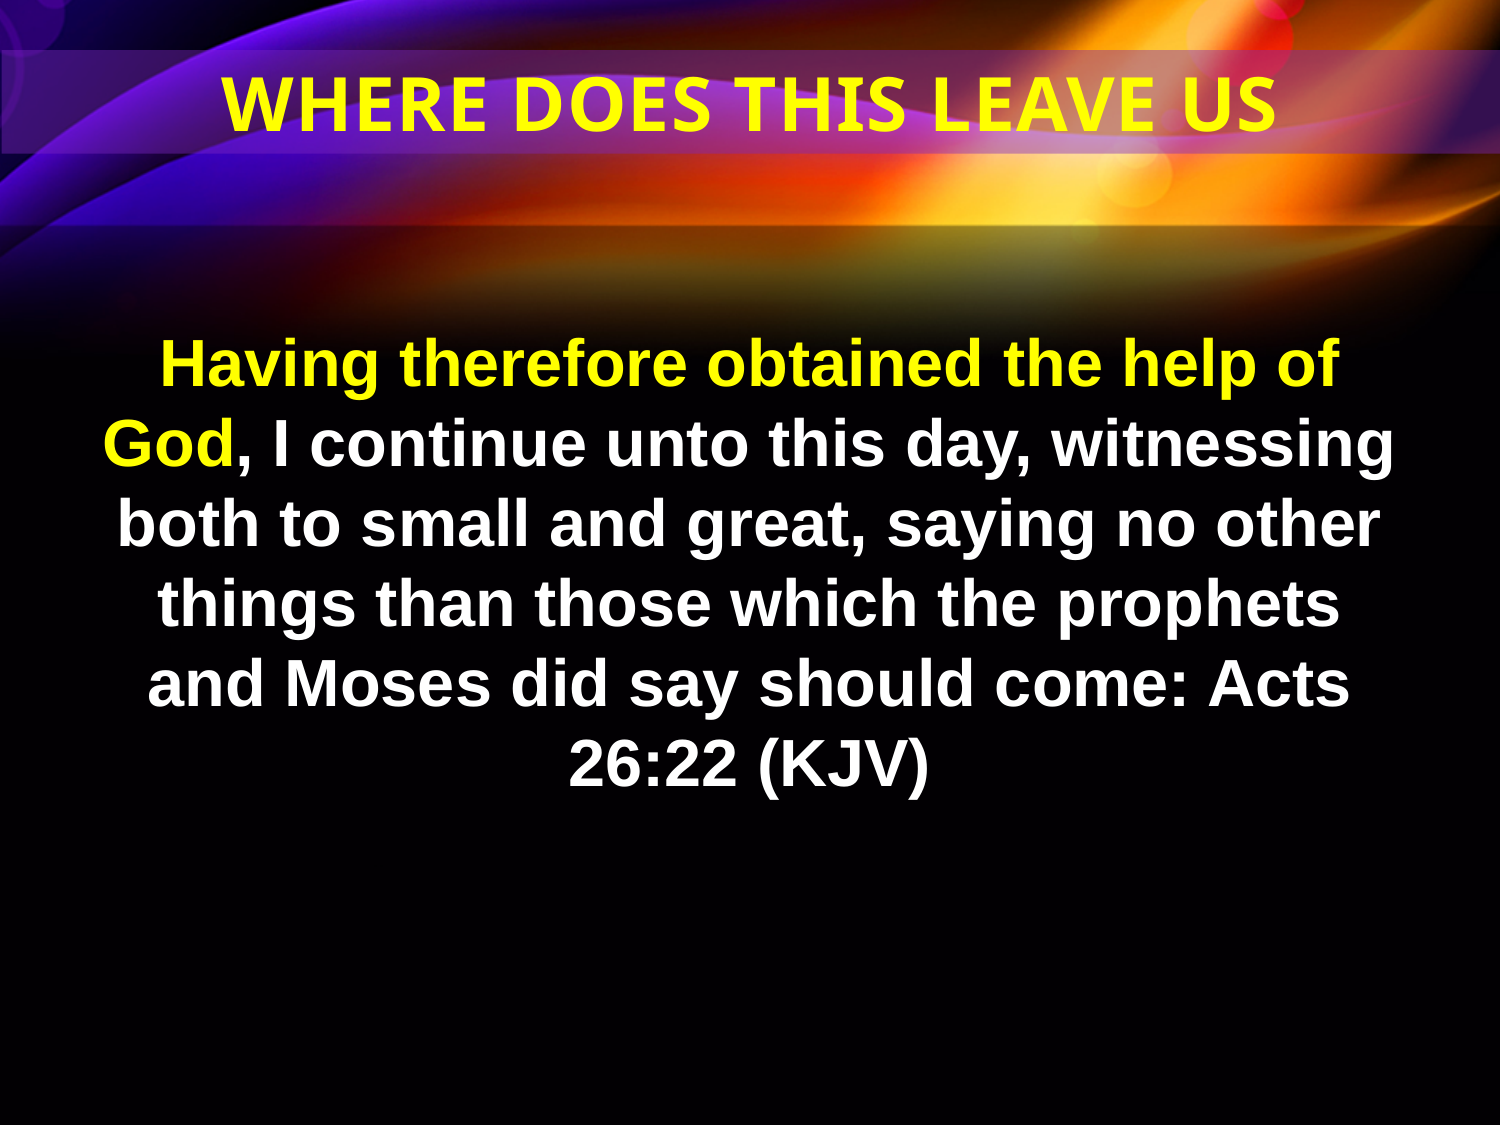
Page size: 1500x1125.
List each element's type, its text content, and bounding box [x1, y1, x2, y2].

text_box WHERE DOES THIS LEAVE US [1, 50, 1500, 154]
text_box Having therefore obtained the help of God, I continue unto this day, witnessing both to small and great, saying no other things than those which the prophets and Moses did say should come: Acts 26:22 (KJV) [87, 312, 1413, 807]
picture [0, 0, 1500, 1125]
